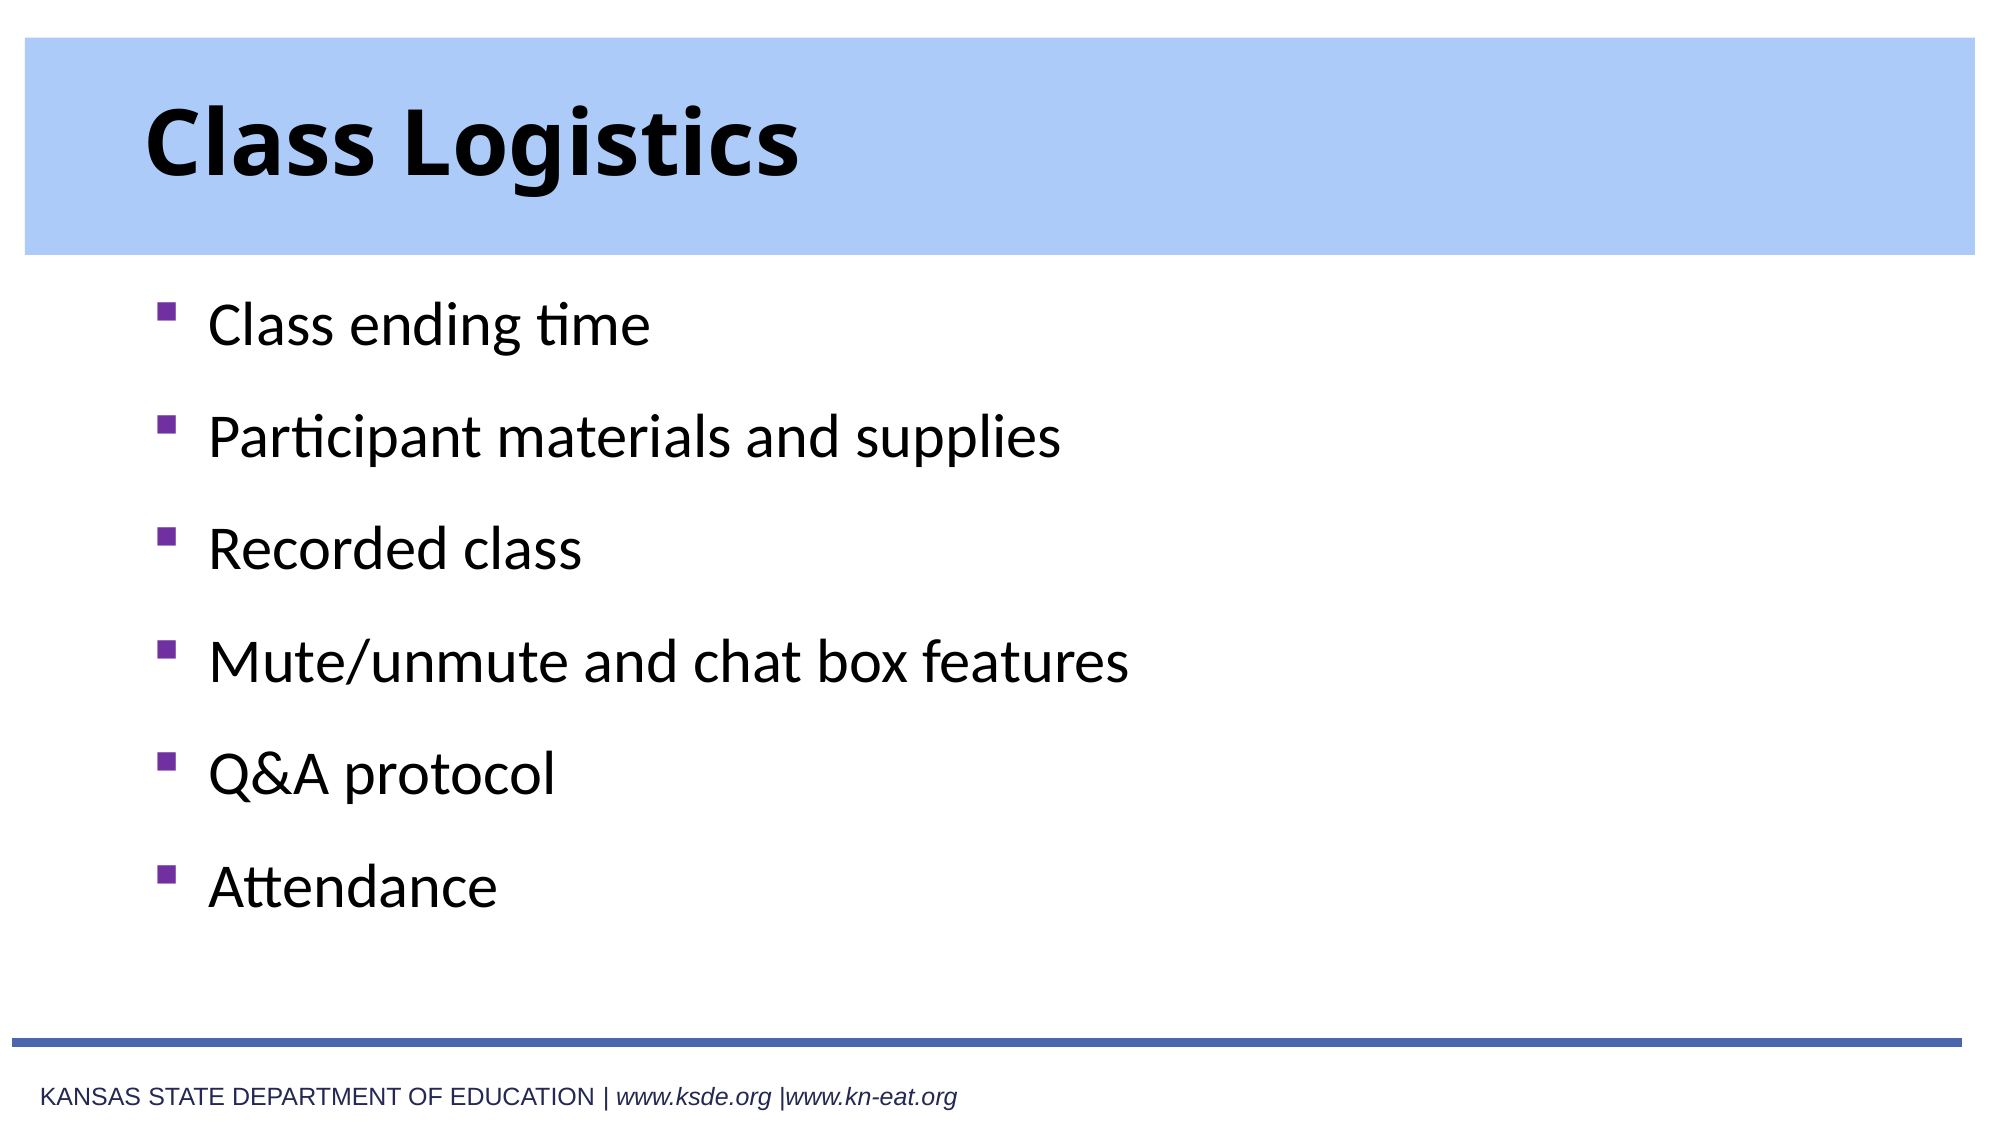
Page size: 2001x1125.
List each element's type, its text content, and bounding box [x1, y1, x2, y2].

footer [662, 1042, 1338, 1103]
title Class Logistics [24, 37, 1975, 255]
list Class ending time Participant materials and supplies Recorded class Mute/unmute and chat box features Q&A protocol Attendance [137, 275, 1863, 989]
